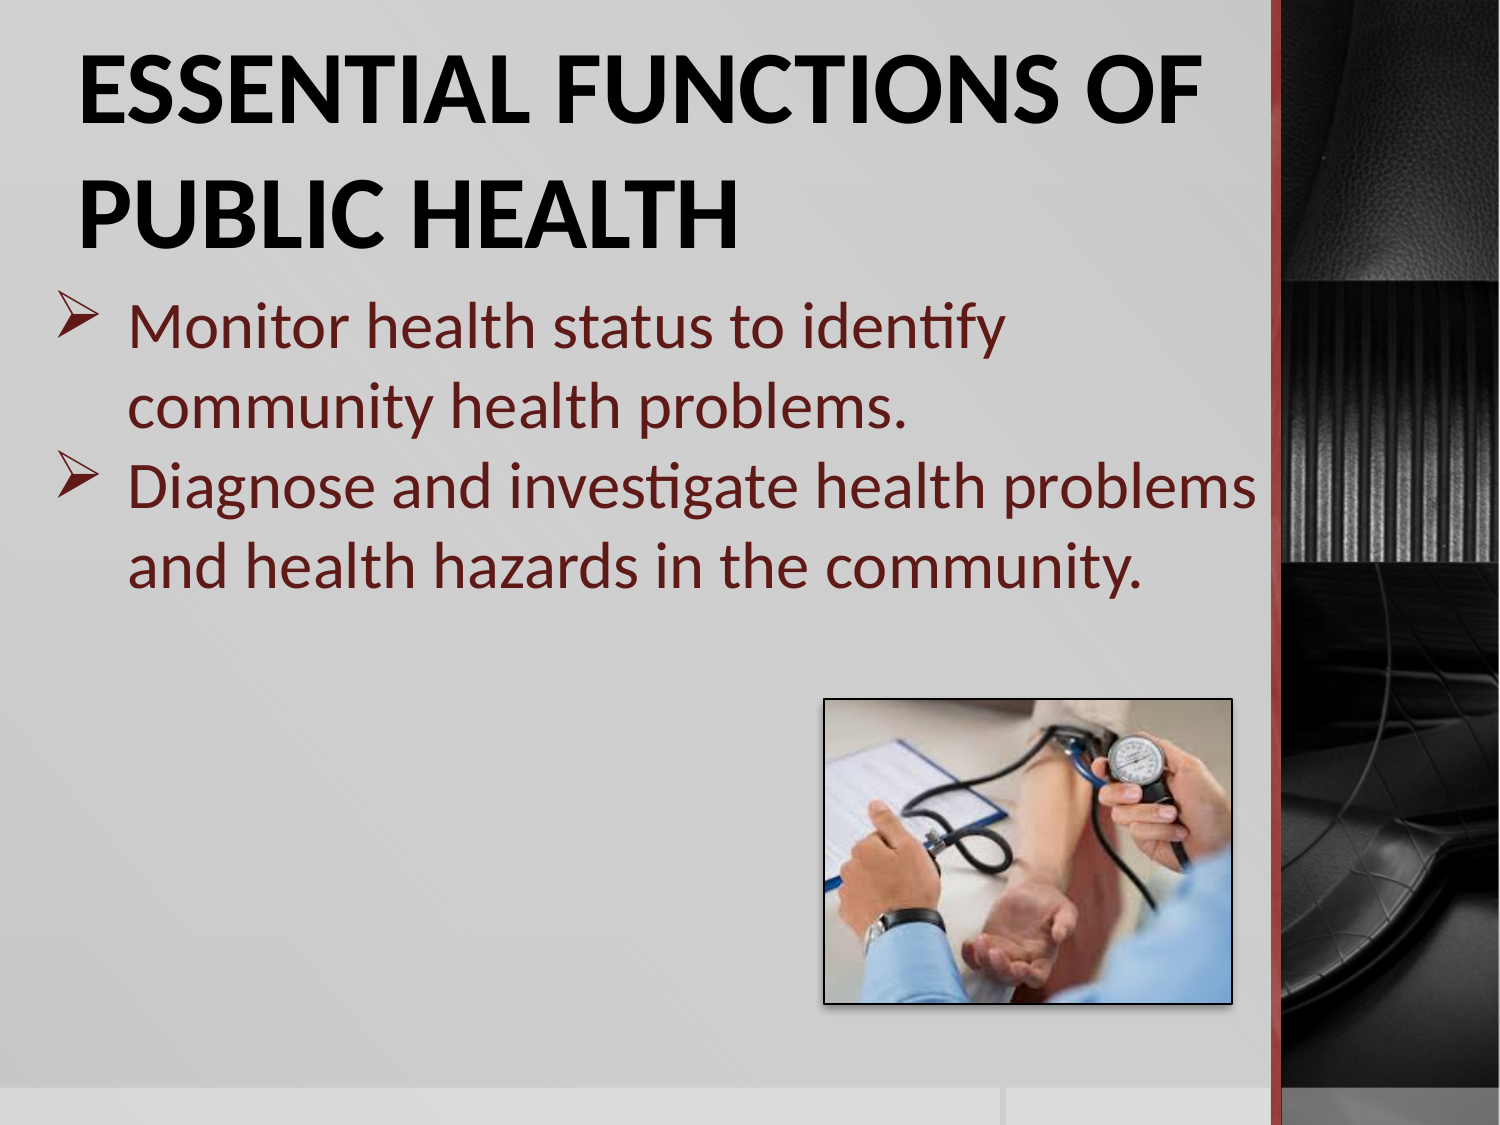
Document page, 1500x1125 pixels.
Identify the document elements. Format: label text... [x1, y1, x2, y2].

picture [824, 699, 1232, 1004]
text_box Monitor health status to identify community health problems. Diagnose and investigate health problems and health hazards in the community. [37, 274, 1300, 610]
picture [1281, 0, 1500, 1087]
text_box ESSENTIAL FUNCTIONS OF PUBLIC HEALTH [62, 12, 1463, 278]
